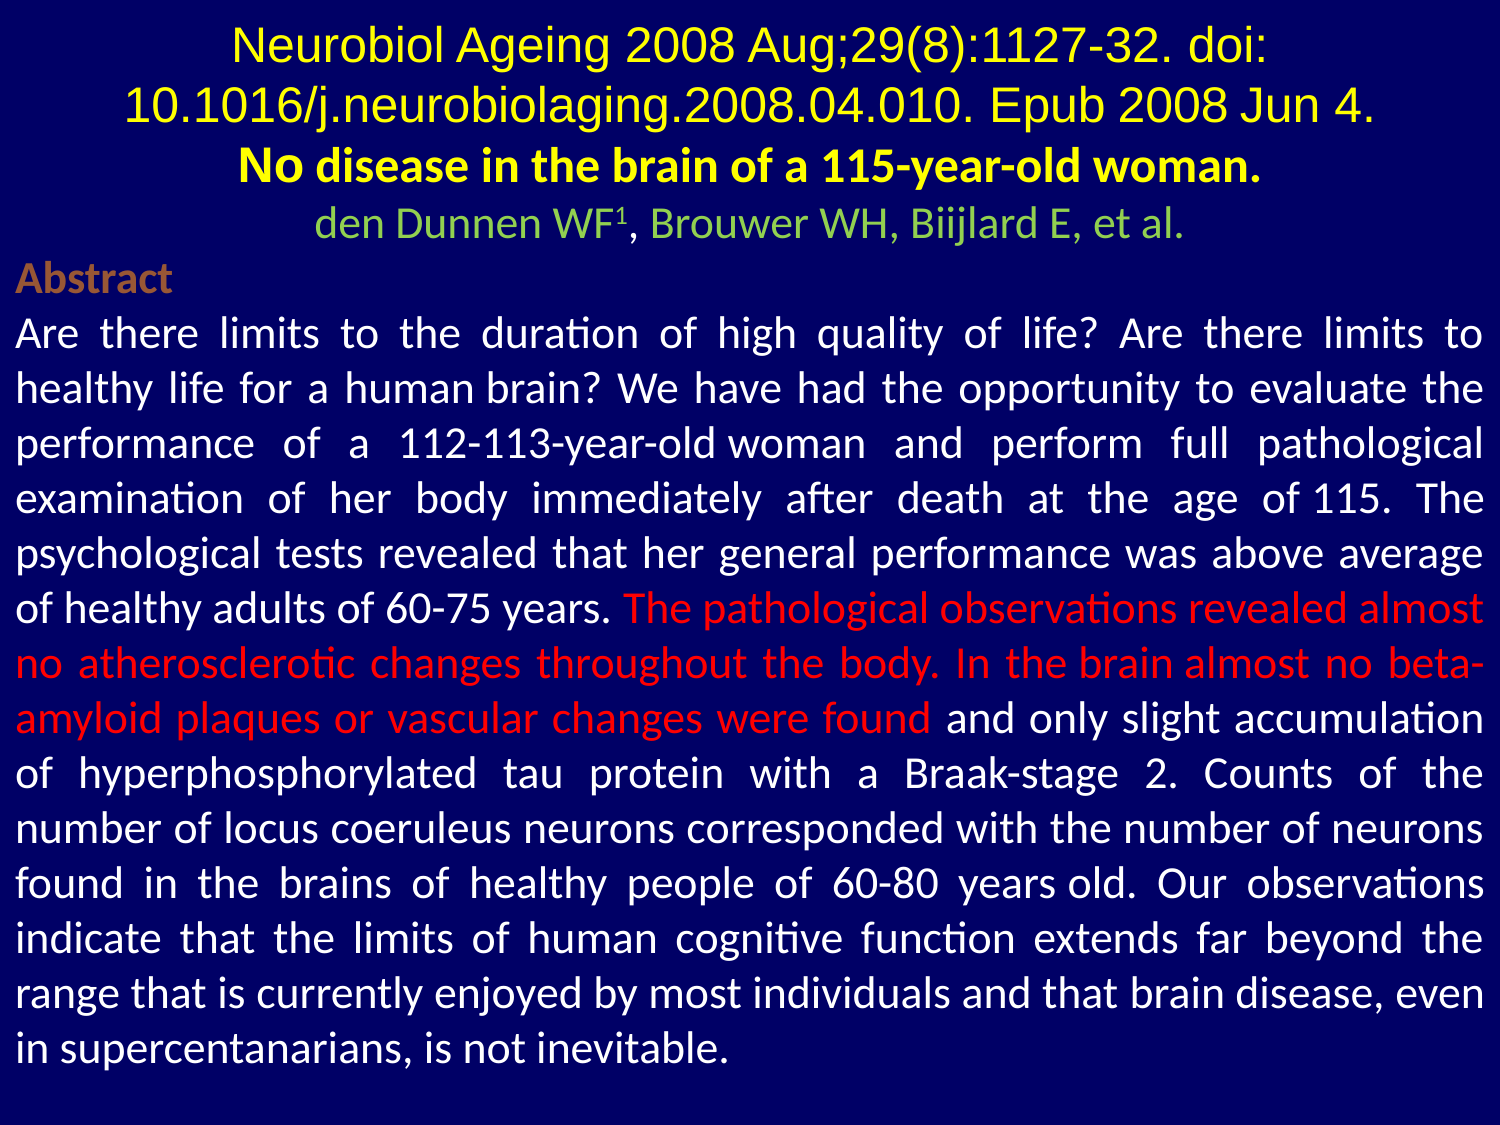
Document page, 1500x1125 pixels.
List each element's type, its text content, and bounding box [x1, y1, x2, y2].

text_box Neurobiol Ageing 2008 Aug;29(8):1127-32. doi: 10.1016/j.neurobiolaging.2008.04.010. Epub 2008 Jun 4. No disease in the brain of a 115-year-old woman. den Dunnen WF1, Brouwer WH, Biijlard E, et al. Abstract Are there limits to the duration of high quality of life? Are there limits to healthy life for a human brain? We have had the opportunity to evaluate the performance of a 112-113-year-old woman and perform full pathological examination of her body immediately after death at the age of 115. The psychological tests revealed that her general performance was above average of healthy adults of 60-75 years. The pathological observations revealed almost no atherosclerotic changes throughout the body. In the brain almost no beta-amyloid plaques or vascular changes were found and only slight accumulation of hyperphosphorylated tau protein with a Braak-stage 2. Counts of the number of locus coeruleus neurons corresponded with the number of neurons found in the brains of healthy people of 60-80 years old. Our observations indicate that the limits of human cognitive function extends far beyond the range that is currently enjoyed by most individuals and that brain disease, even in supercentanarians, is not inevitable. [0, 5, 1500, 1081]
